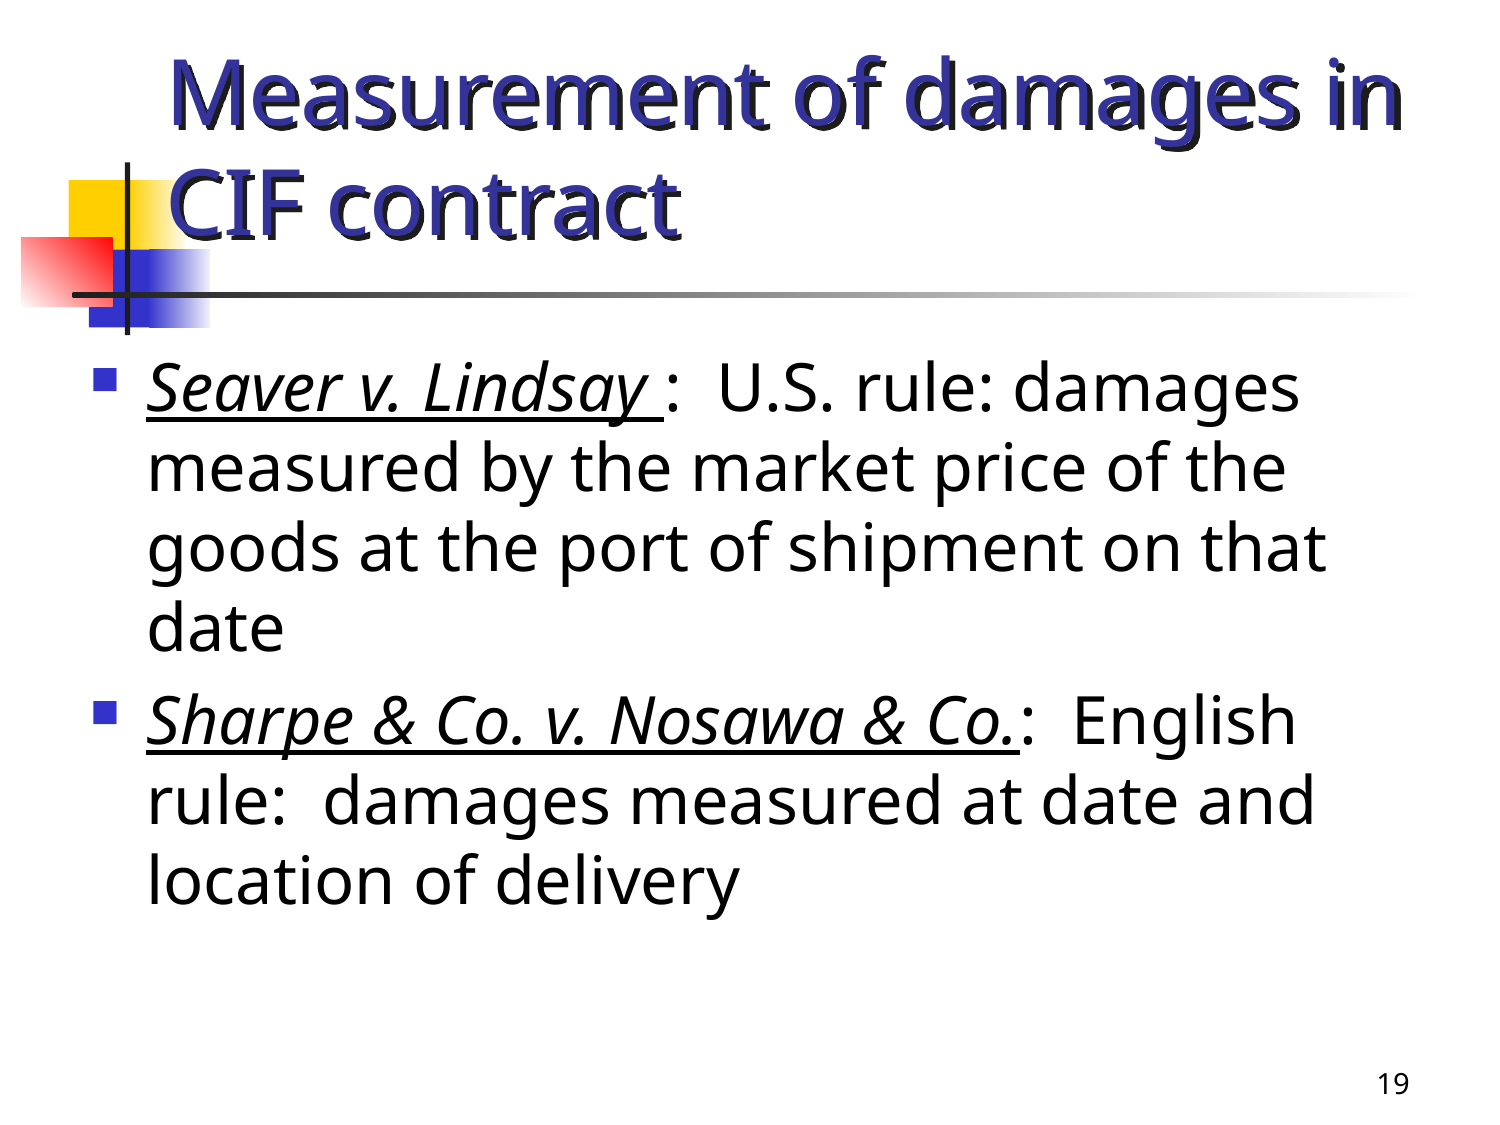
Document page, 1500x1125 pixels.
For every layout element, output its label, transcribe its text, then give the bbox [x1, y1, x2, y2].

slide_number 19 [1112, 1037, 1425, 1113]
list Seaver v. Lindsay : U.S. rule: damages measured by the market price of the goods at the port of shipment on that date Sharpe & Co. v. Nosawa & Co.: English rule: damages measured at date and location of delivery [75, 337, 1350, 1038]
title Measurement of damages in CIF contract [150, 50, 1425, 238]
